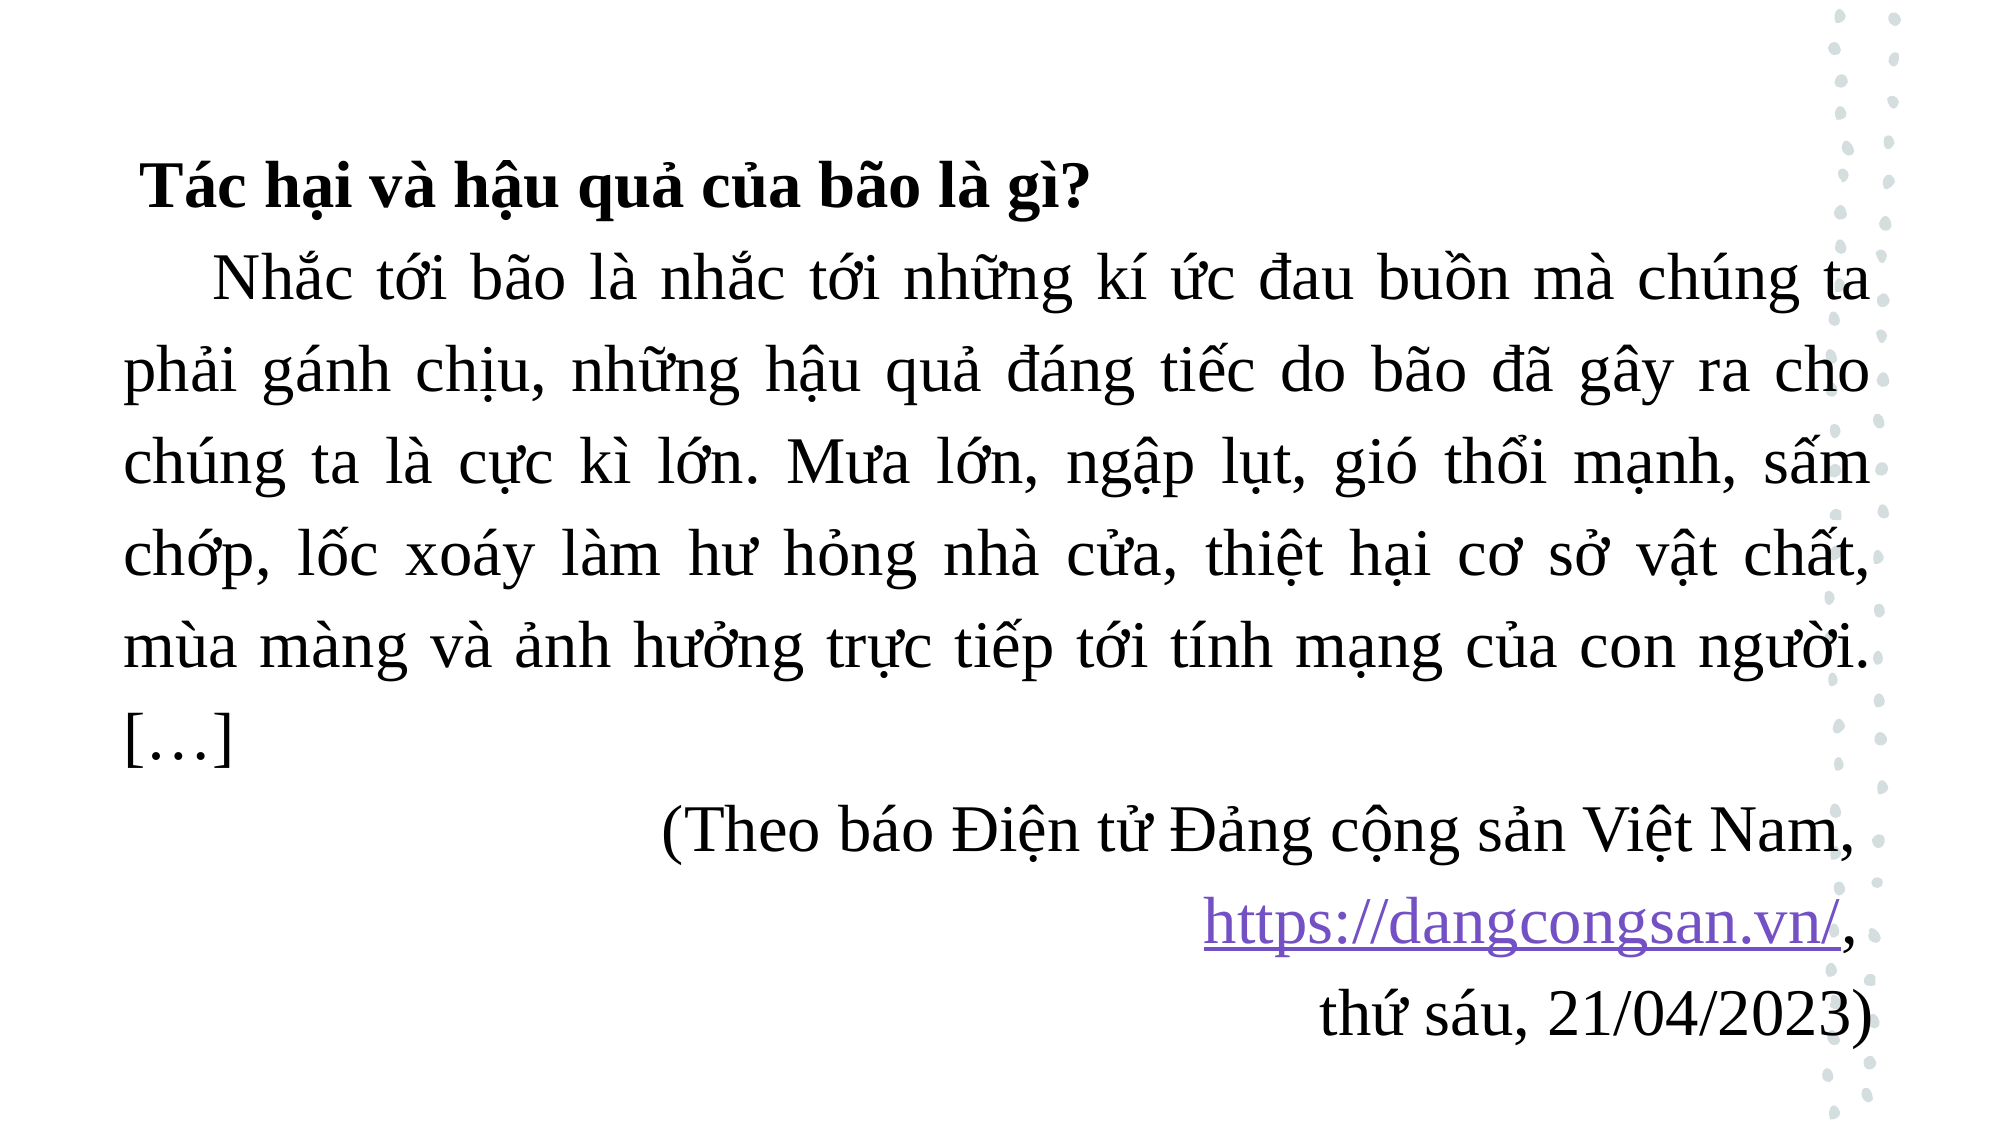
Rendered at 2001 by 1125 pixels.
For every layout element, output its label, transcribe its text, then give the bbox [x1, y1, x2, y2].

text_box Tác hại và hậu quả của bão là gì? Nhắc tới bão là nhắc tới những kí ức đau buồn mà chúng ta phải gánh chịu, những hậu quả đáng tiếc do bão đã gây ra cho chúng ta là cực kì lớn. Mưa lớn, ngập lụt, gió thổi mạnh, sấm chớp, lốc xoáy làm hư hỏng nhà cửa, thiệt hại cơ sở vật chất, mùa màng và ảnh hưởng trực tiếp tới tính mạng của con người. […] (Theo báo Điện tử Đảng cộng sản Việt Nam, https://dangcongsan.vn/, thứ sáu, 21/04/2023) [108, 121, 1890, 1056]
